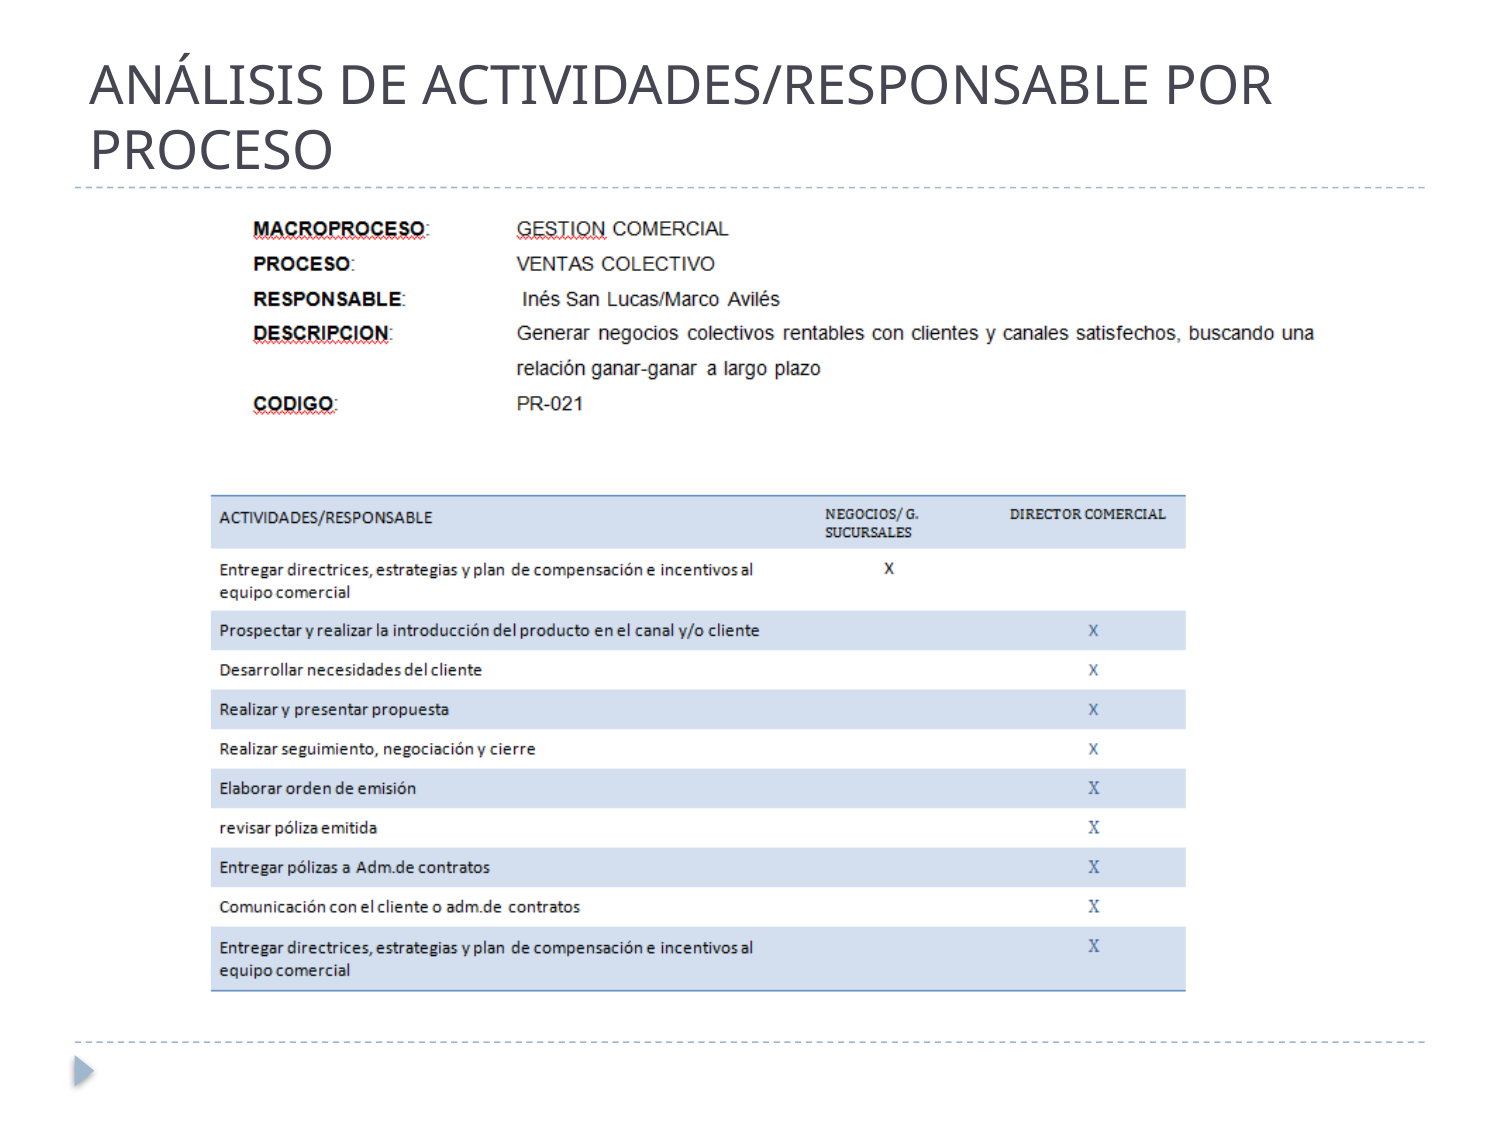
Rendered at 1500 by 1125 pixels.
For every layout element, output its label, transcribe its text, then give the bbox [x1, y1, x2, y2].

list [158, 199, 1342, 1011]
title ANÁLISIS DE ACTIVIDADES/RESPONSABLE POR PROCESO [75, 24, 1425, 188]
